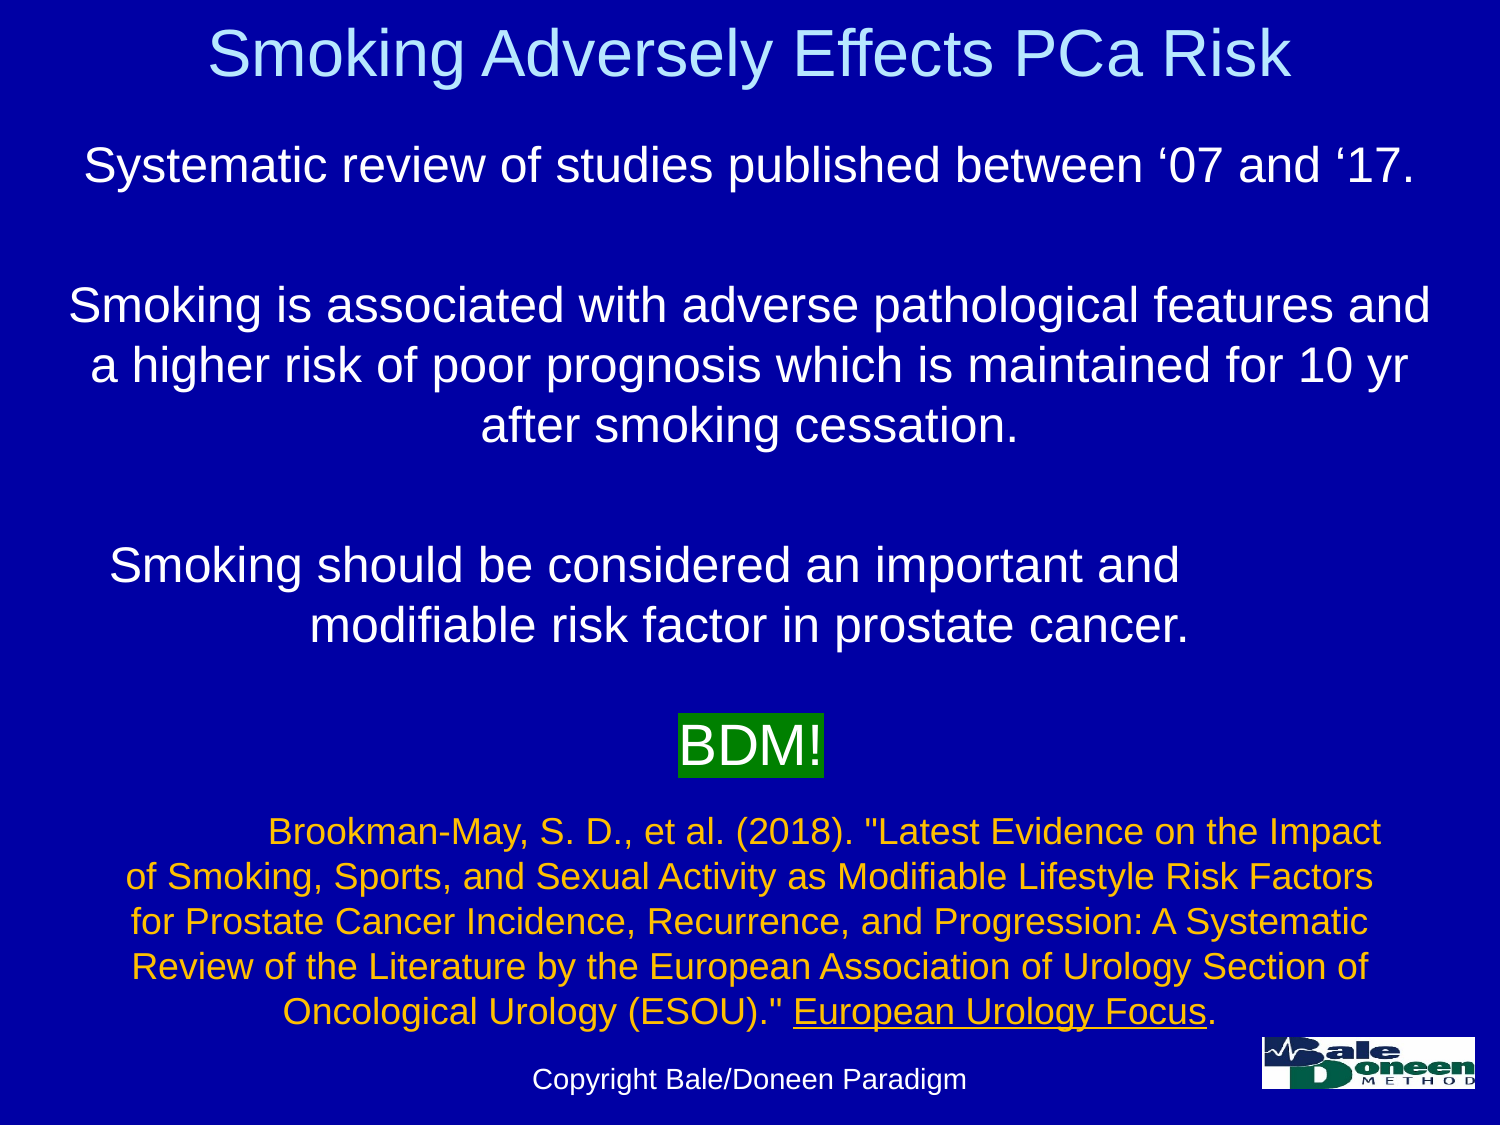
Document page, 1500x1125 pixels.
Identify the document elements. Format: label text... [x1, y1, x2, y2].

picture [1262, 1037, 1475, 1089]
text_box BDM! [663, 699, 839, 785]
footer Copyright Bale/Doneen Paradigm [512, 1085, 988, 1103]
list Systematic review of studies published between ‘07 and ‘17. Smoking is associated with adverse pathological features and a higher risk of poor prognosis which is maintained for 10 yr after smoking cessation. Smoking should be considered an important and modifiable risk factor in prostate cancer. [49, 124, 1451, 688]
title Smoking Adversely Effects PCa Risk [0, 0, 1500, 101]
text_box Brookman-May, S. D., et al. (2018). "Latest Evidence on the Impact of Smoking, Sports, and Sexual Activity as Modifiable Lifestyle Risk Factors for Prostate Cancer Incidence, Recurrence, and Progression: A Systematic Review of the Literature by the European Association of Urology Section of Oncological Urology (ESOU)." European Urology Focus. [87, 799, 1413, 1085]
